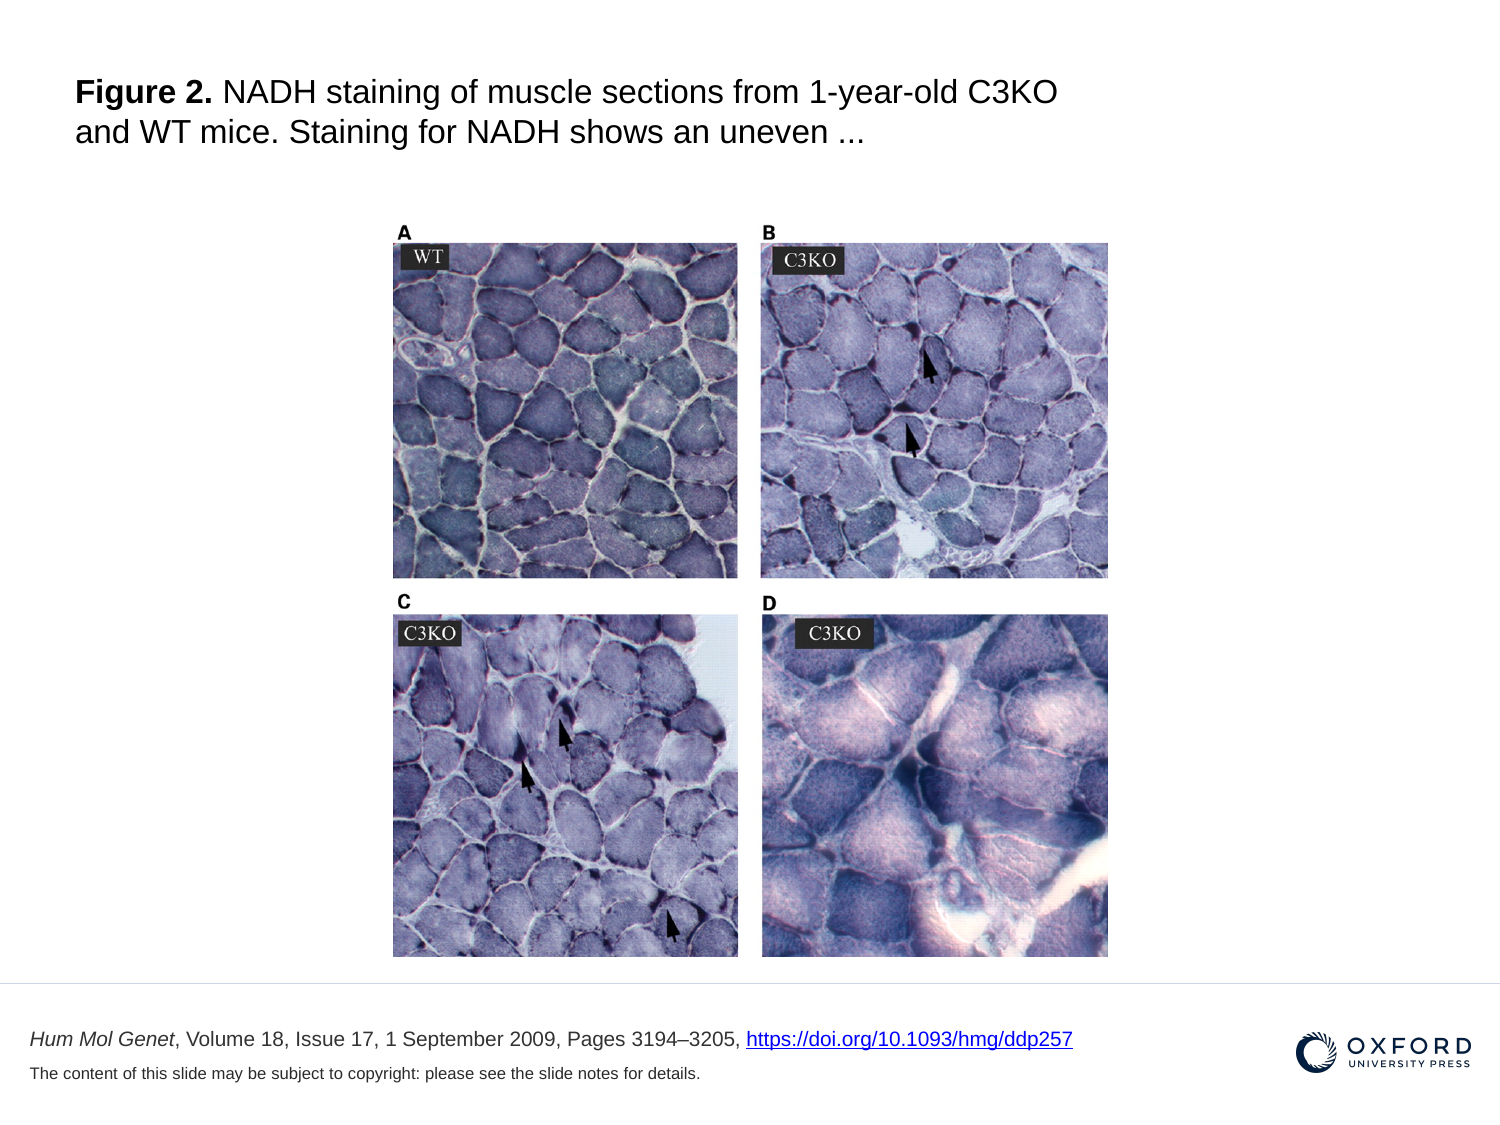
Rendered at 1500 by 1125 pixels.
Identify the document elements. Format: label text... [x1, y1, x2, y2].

title Figure 2. NADH staining of muscle sections from 1-year-old C3KO and WT mice. Staining for NADH shows an uneven ... [75, 69, 1078, 171]
picture [1296, 1032, 1471, 1073]
footer Hum Mol Genet, Volume 18, Issue 17, 1 September 2009, Pages 3194–3205, https://doi.org/10.1093/hmg/ddp257 The content of this slide may be subject to copyright: please see the slide notes for details. [0, 983, 1260, 1125]
picture [393, 224, 1108, 957]
